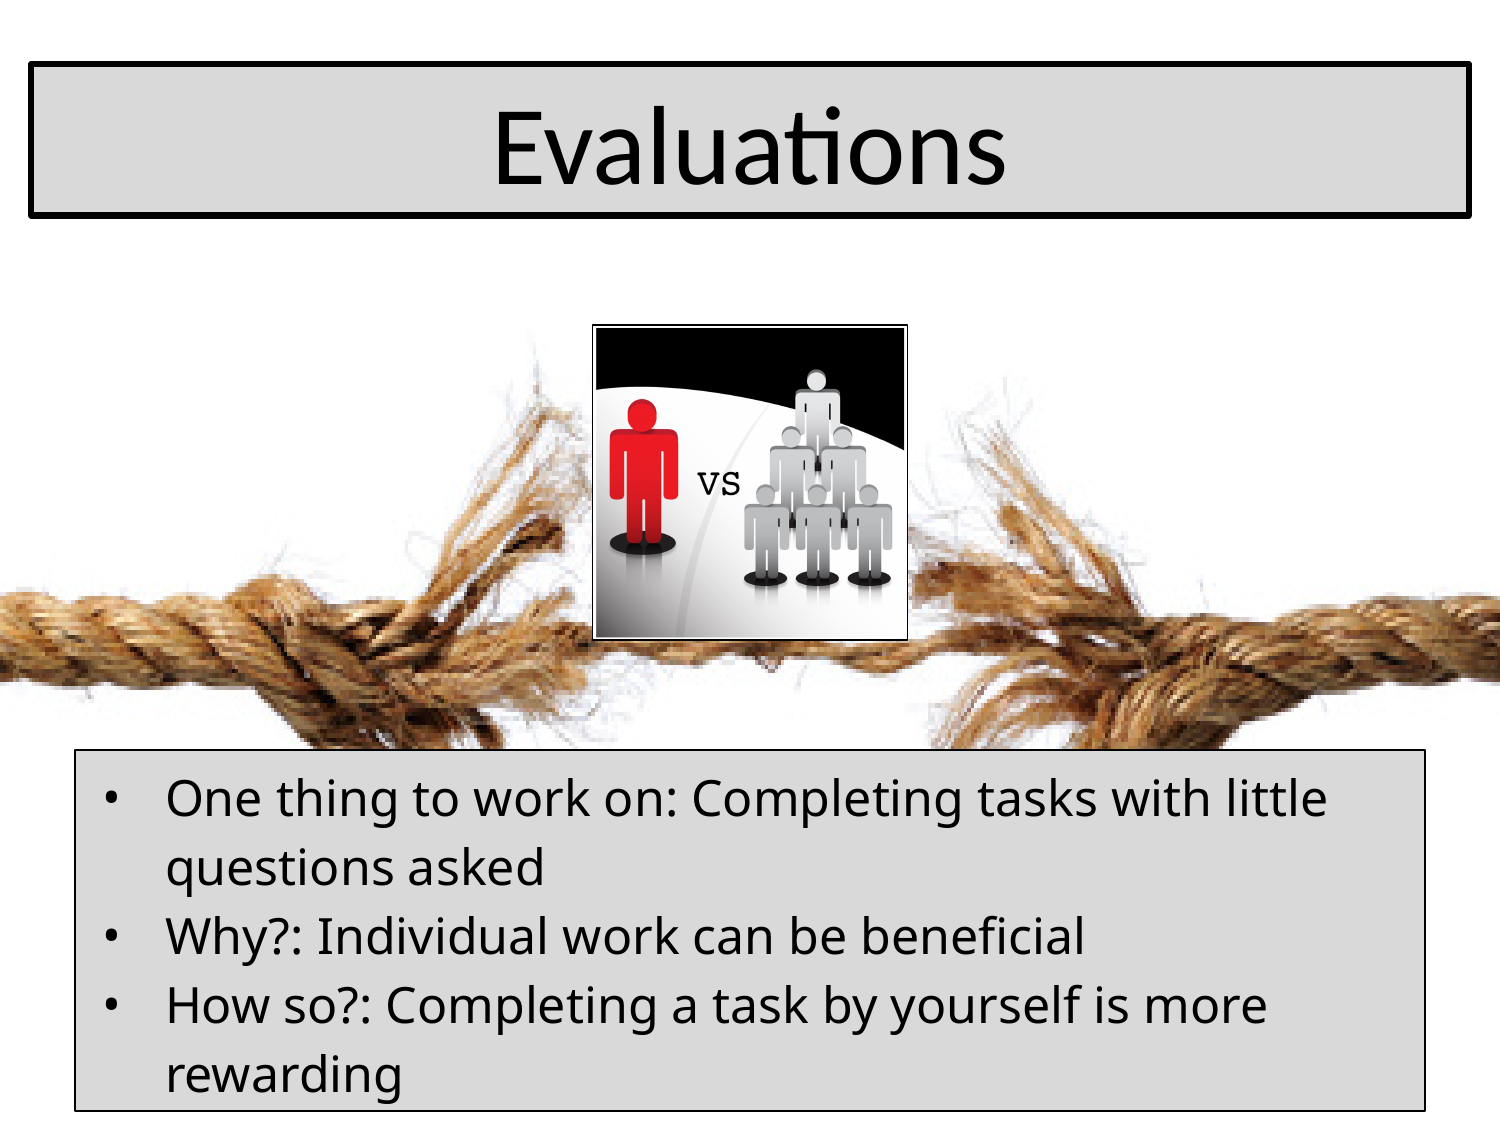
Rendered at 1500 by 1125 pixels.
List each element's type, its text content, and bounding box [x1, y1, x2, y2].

list One thing to work on: Completing tasks with little questions asked Why?: Individual work can be beneficial How so?: Completing a task by yourself is more rewarding [75, 749, 1425, 1112]
picture [0, 0, 1500, 1125]
text_box Evaluations [31, 64, 1469, 216]
